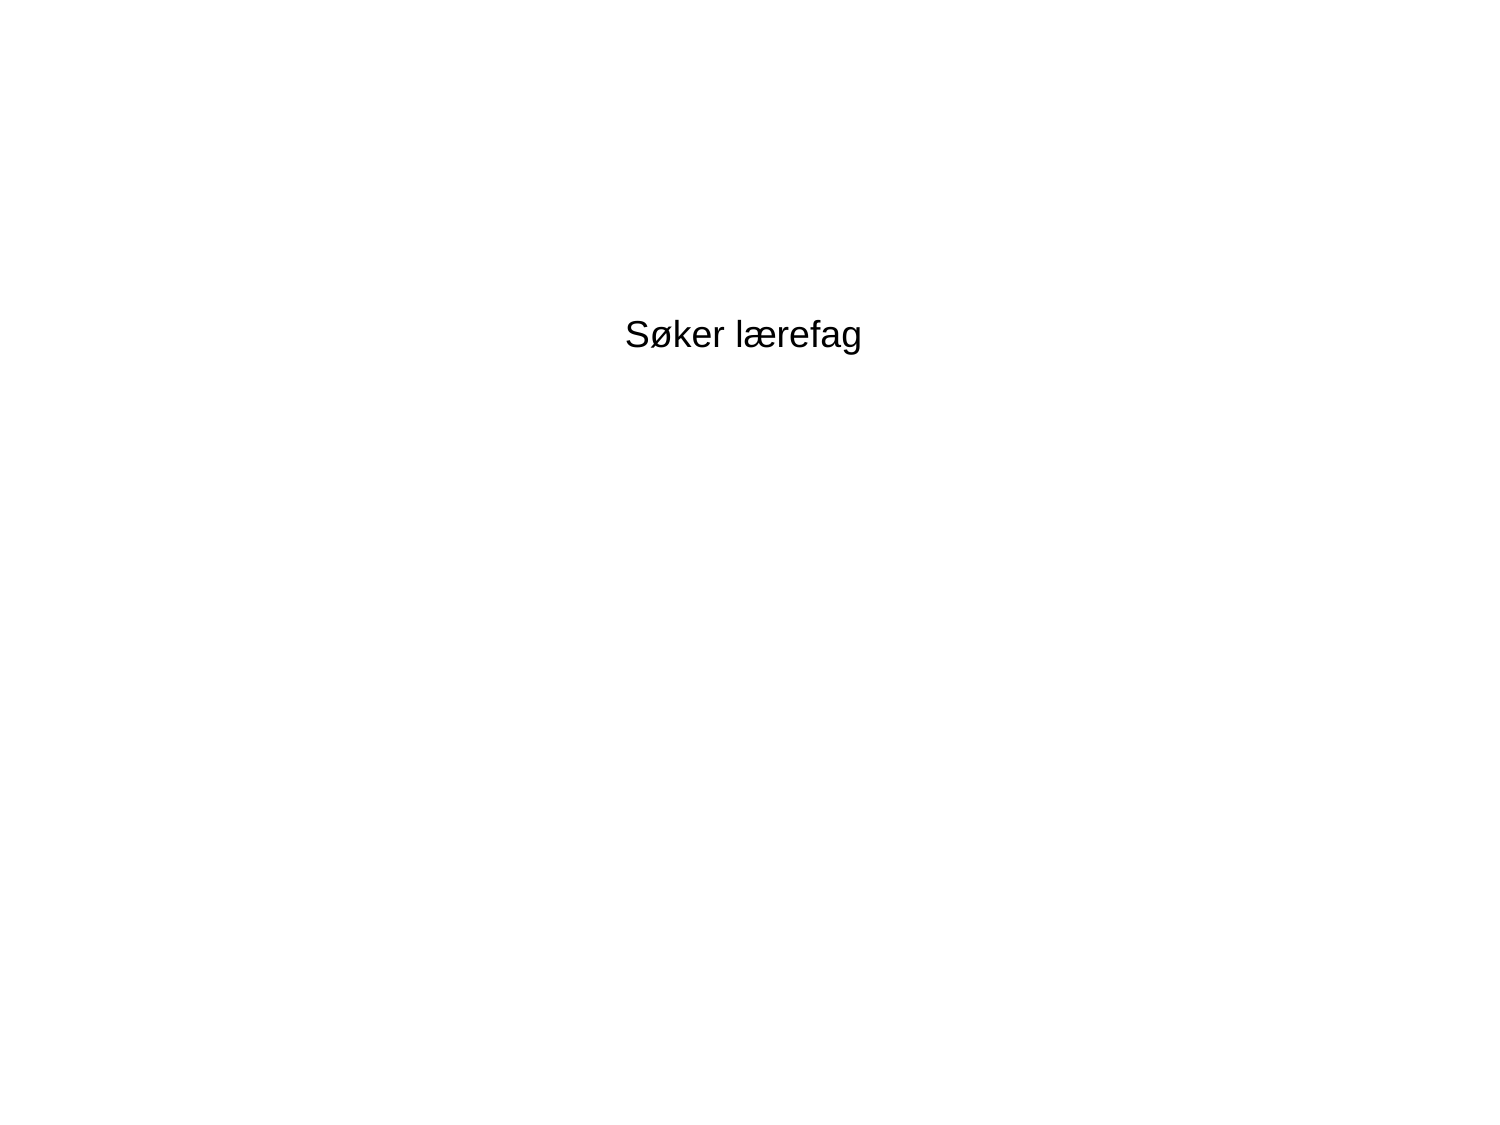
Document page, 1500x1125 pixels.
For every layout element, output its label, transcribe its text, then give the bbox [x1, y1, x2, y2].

text_box Søker lærefag [253, 302, 1234, 363]
